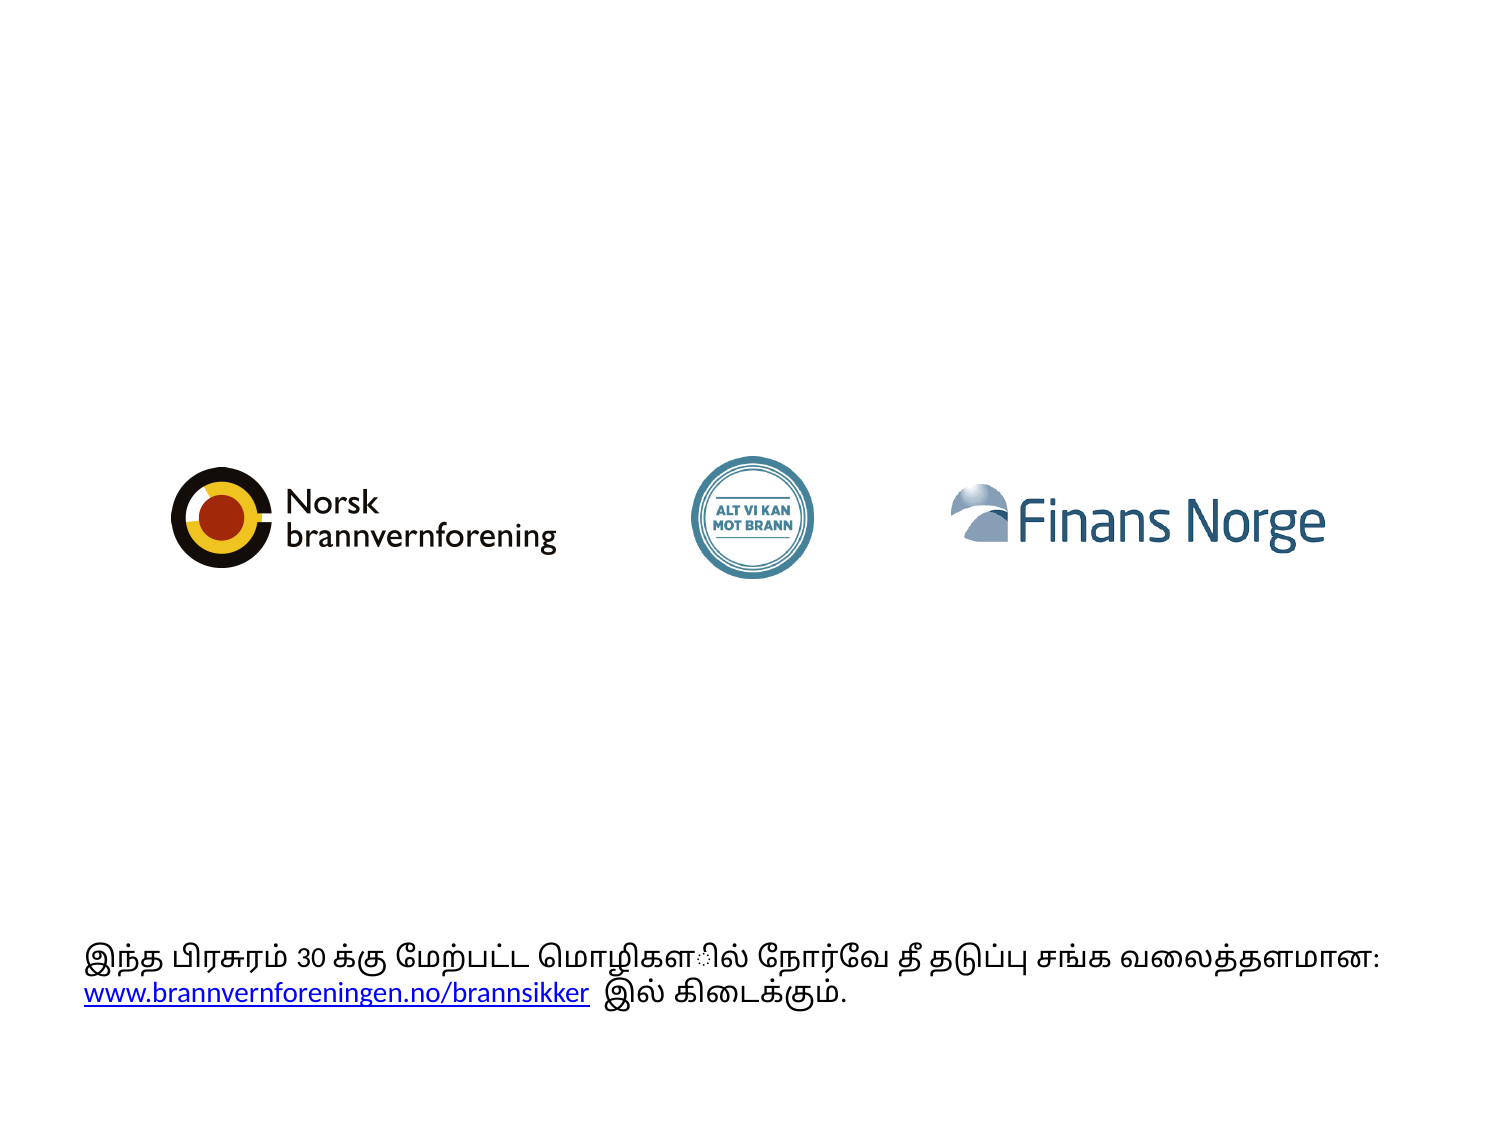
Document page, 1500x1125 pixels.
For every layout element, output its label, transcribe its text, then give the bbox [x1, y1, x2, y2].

picture [690, 455, 814, 579]
picture [949, 478, 1326, 557]
text_box இந்த பிரசுரம் 30 க்கு மேற்பட்ட மொழிகளில் நோர்வே தீ தடுப்பு சங்க வலைத்தளமான: www.brannvernforeningen.no/brannsikker இல் கிடைக்கும். [69, 931, 1483, 1016]
picture [170, 467, 556, 568]
